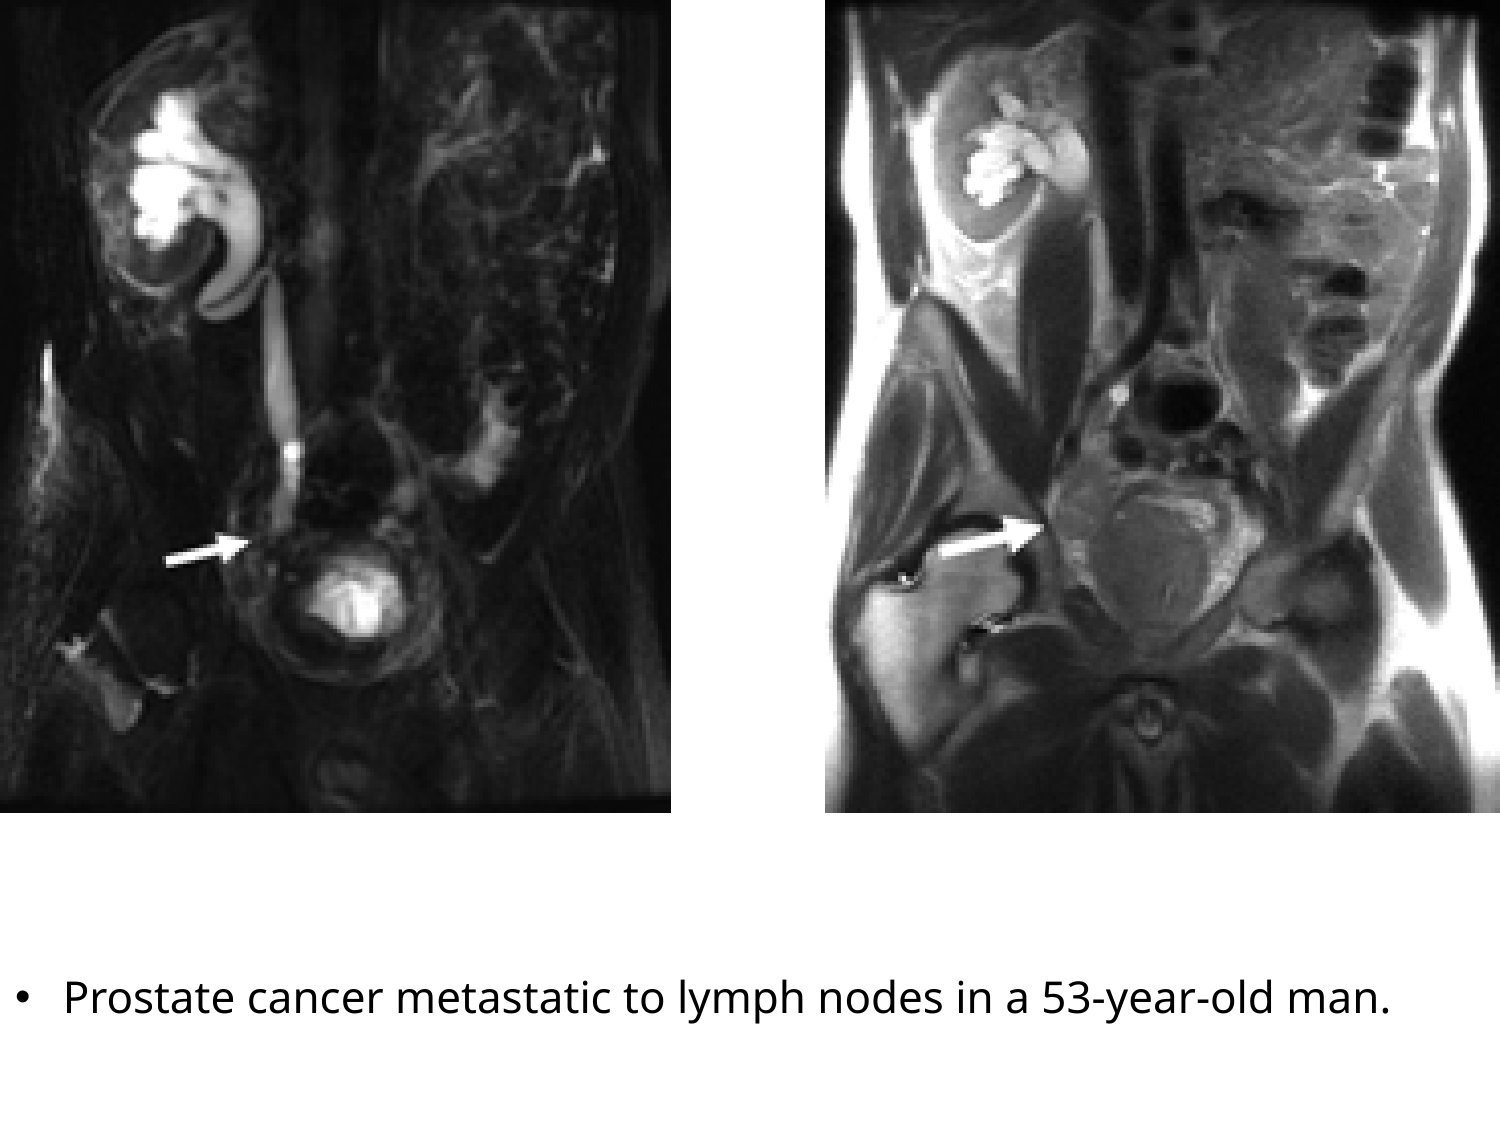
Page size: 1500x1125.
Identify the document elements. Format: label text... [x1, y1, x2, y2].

list Prostate cancer metastatic to lymph nodes in a 53-year-old man. [0, 962, 1500, 1063]
picture [0, 0, 671, 813]
picture [825, 0, 1500, 813]
